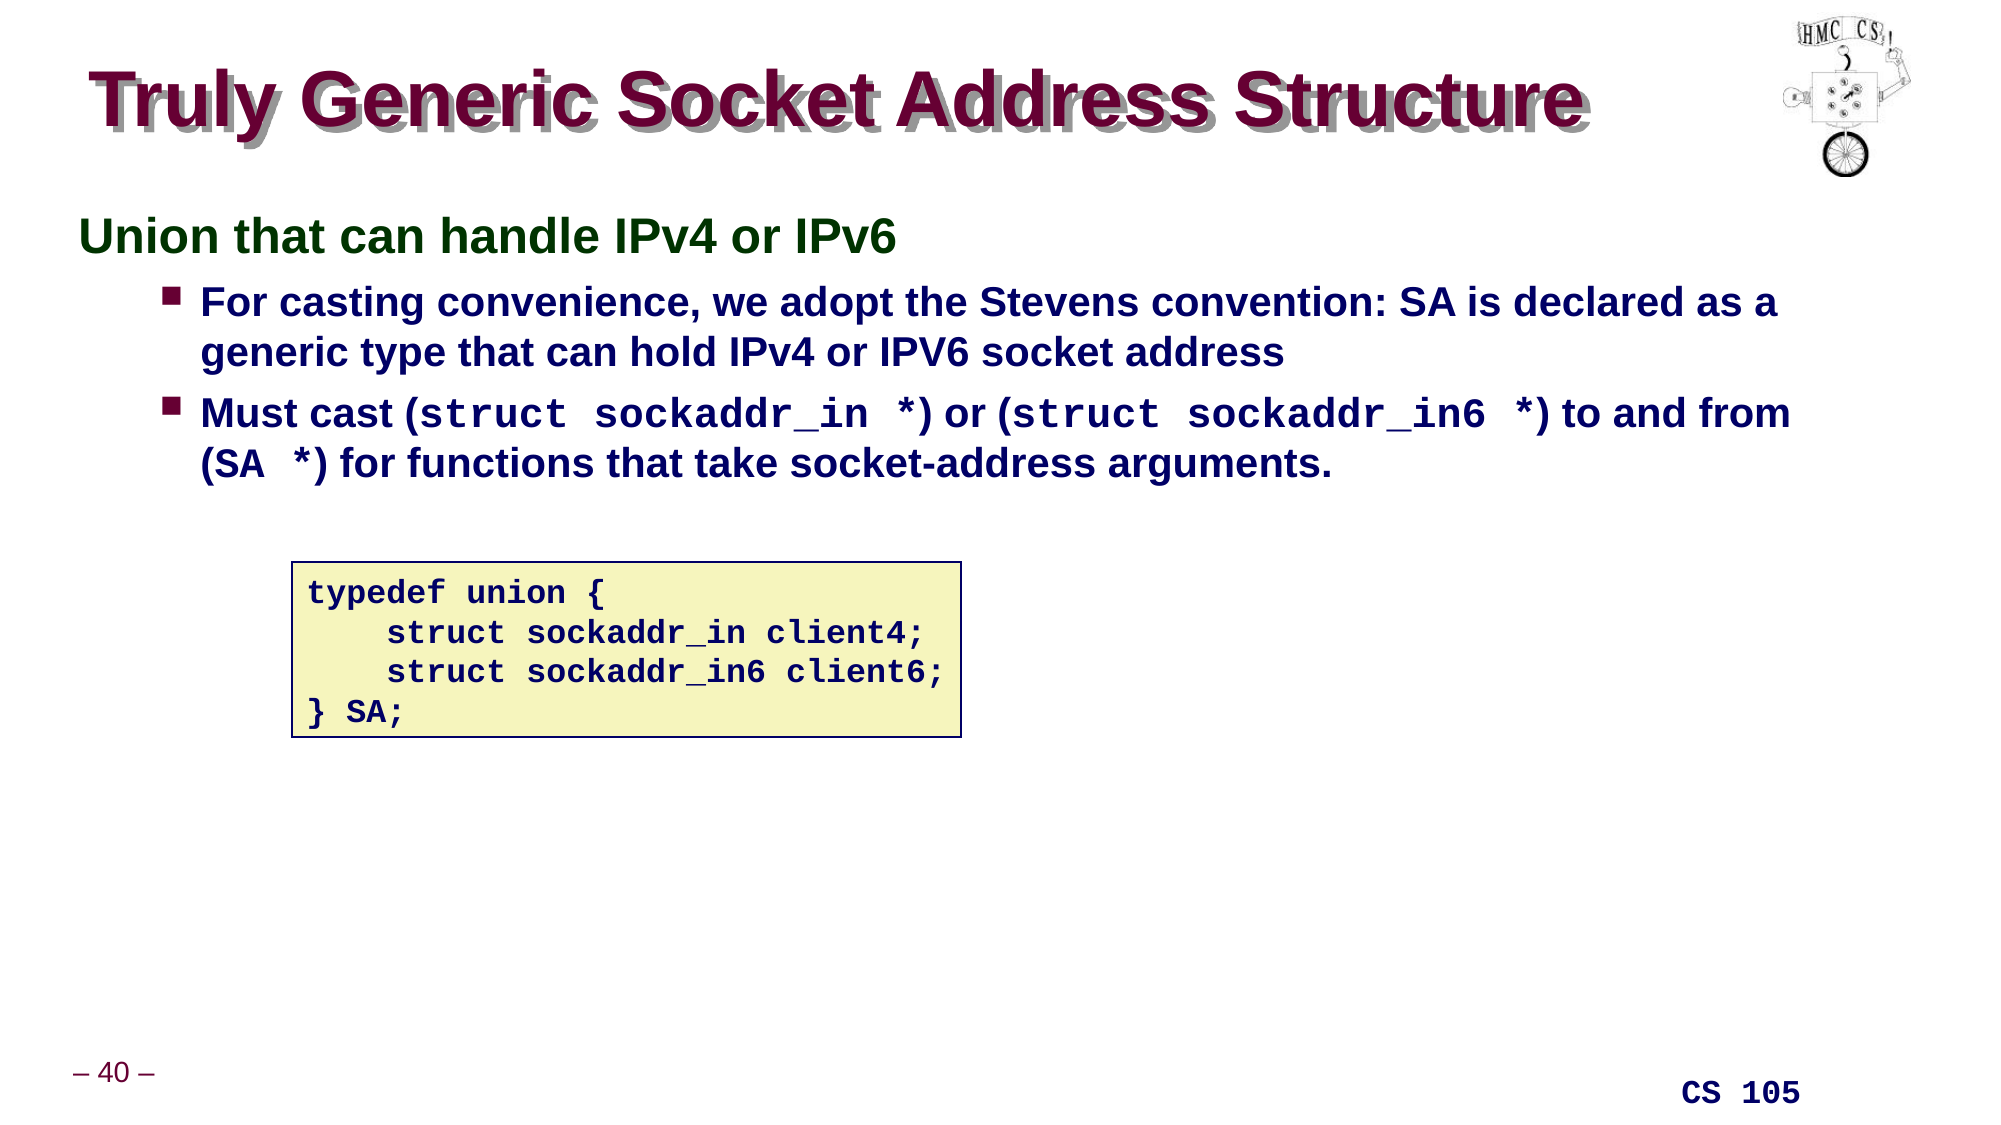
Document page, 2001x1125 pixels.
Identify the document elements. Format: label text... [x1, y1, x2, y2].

title Truly Generic Socket Address Structure [88, 40, 1650, 163]
list Union that can handle IPv4 or IPv6 For casting convenience, we adopt the Stevens convention: SA is declared as a generic type that can hold IPv4 or IPV6 socket address Must cast (struct sockaddr_in *) or (struct sockaddr_in6 *) to and from (SA *) for functions that take socket-address arguments. [63, 200, 1881, 1058]
text_box typedef union { struct sockaddr_in client4; struct sockaddr_in6 client6; } SA; [291, 562, 962, 737]
picture [1783, 12, 1911, 177]
